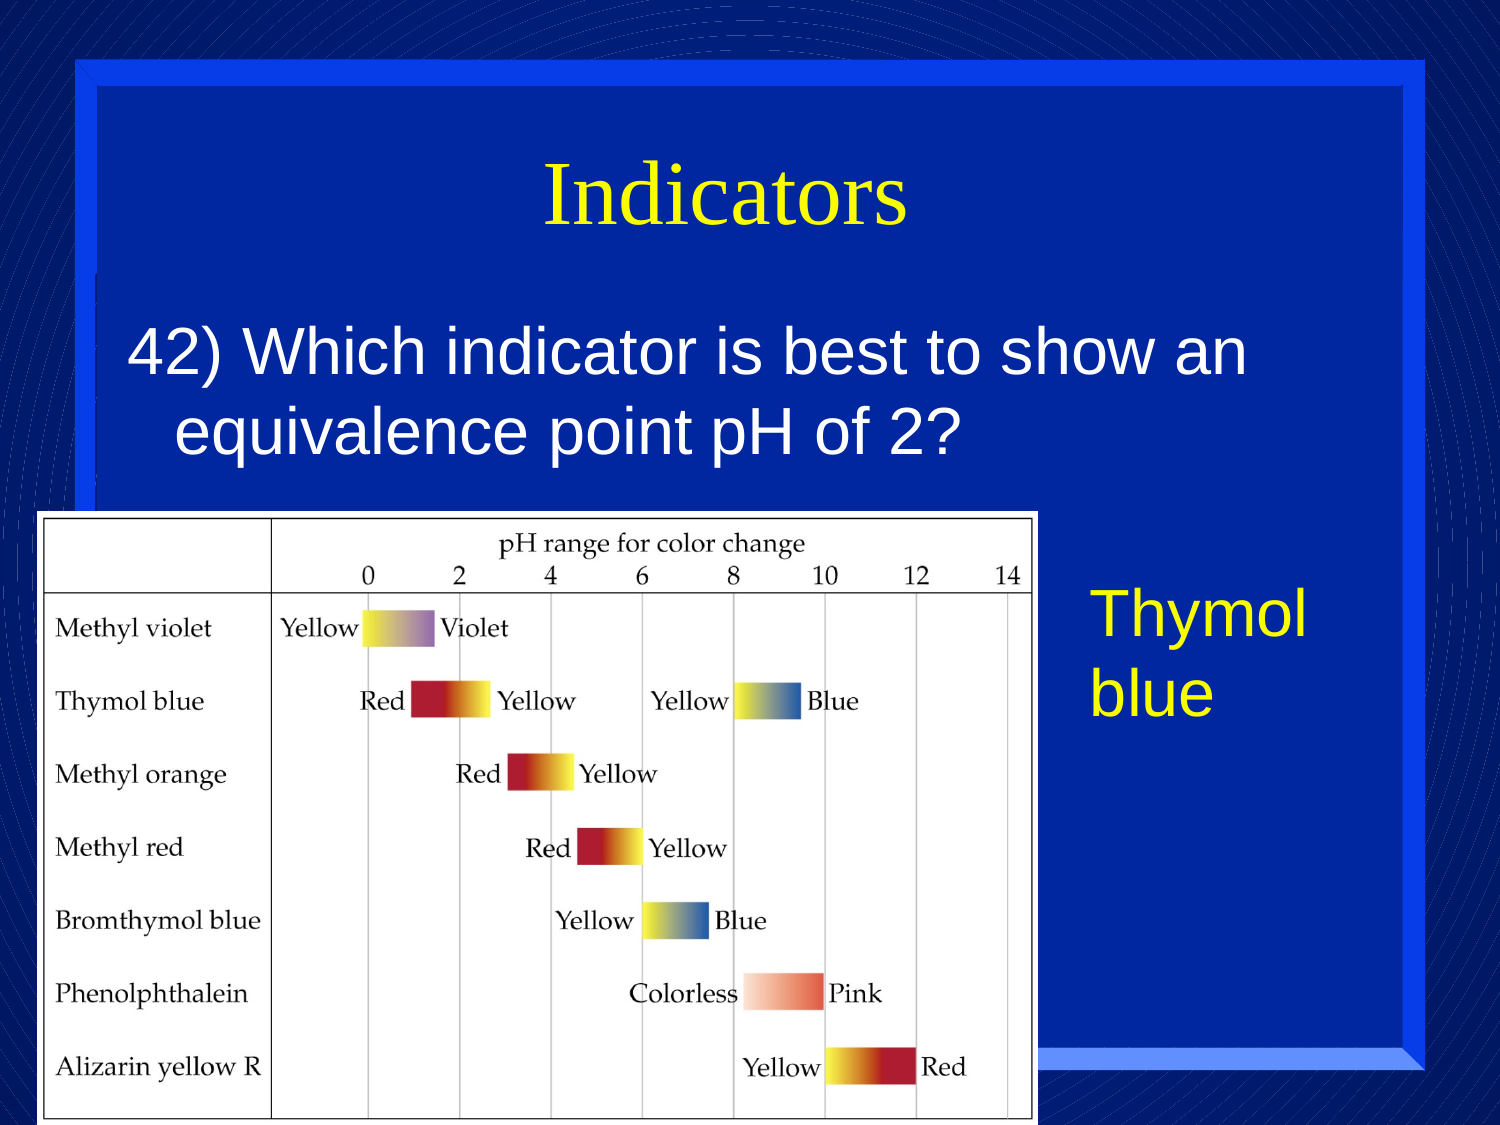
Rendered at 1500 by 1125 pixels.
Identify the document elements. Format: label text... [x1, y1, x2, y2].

title Indicators [99, 125, 1375, 250]
text_box Thymol blue [1074, 562, 1363, 738]
list 42) Which indicator is best to show an equivalence point pH of 2? [112, 299, 1375, 1013]
picture [37, 511, 1038, 1125]
